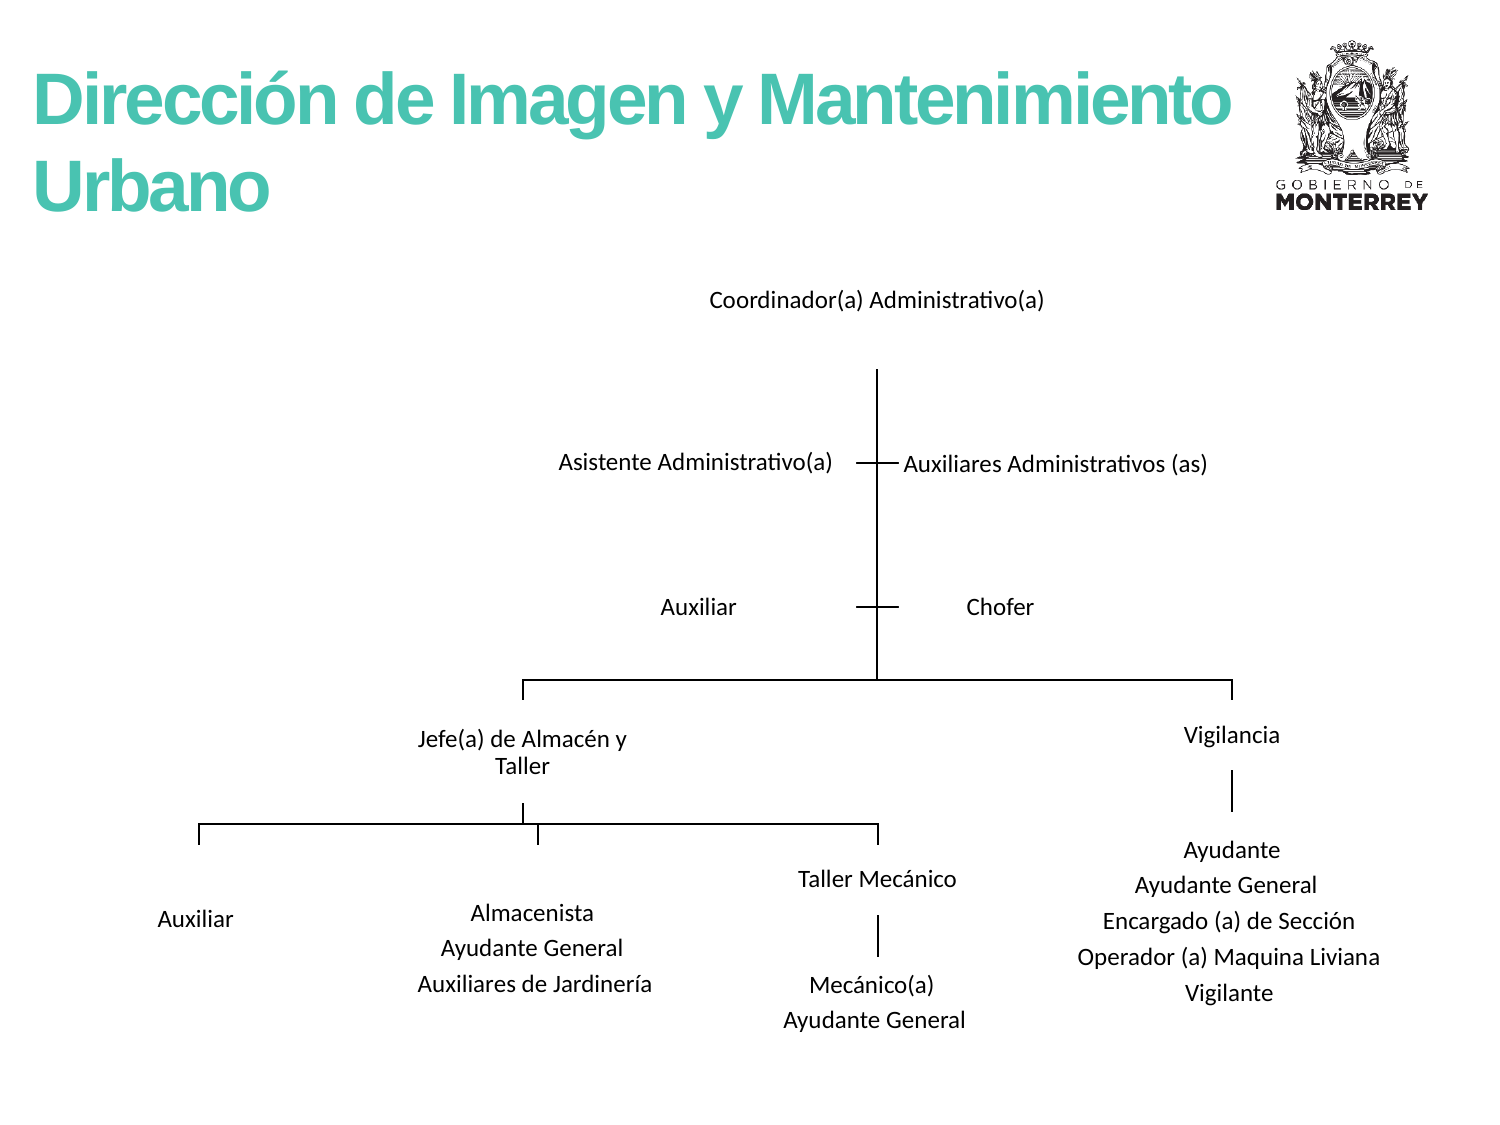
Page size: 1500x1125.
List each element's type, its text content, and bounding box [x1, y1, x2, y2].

text_box Dirección de Imagen y Mantenimiento Urbano [17, 43, 1253, 234]
picture [1257, 30, 1447, 220]
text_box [29, 267, 1417, 1052]
